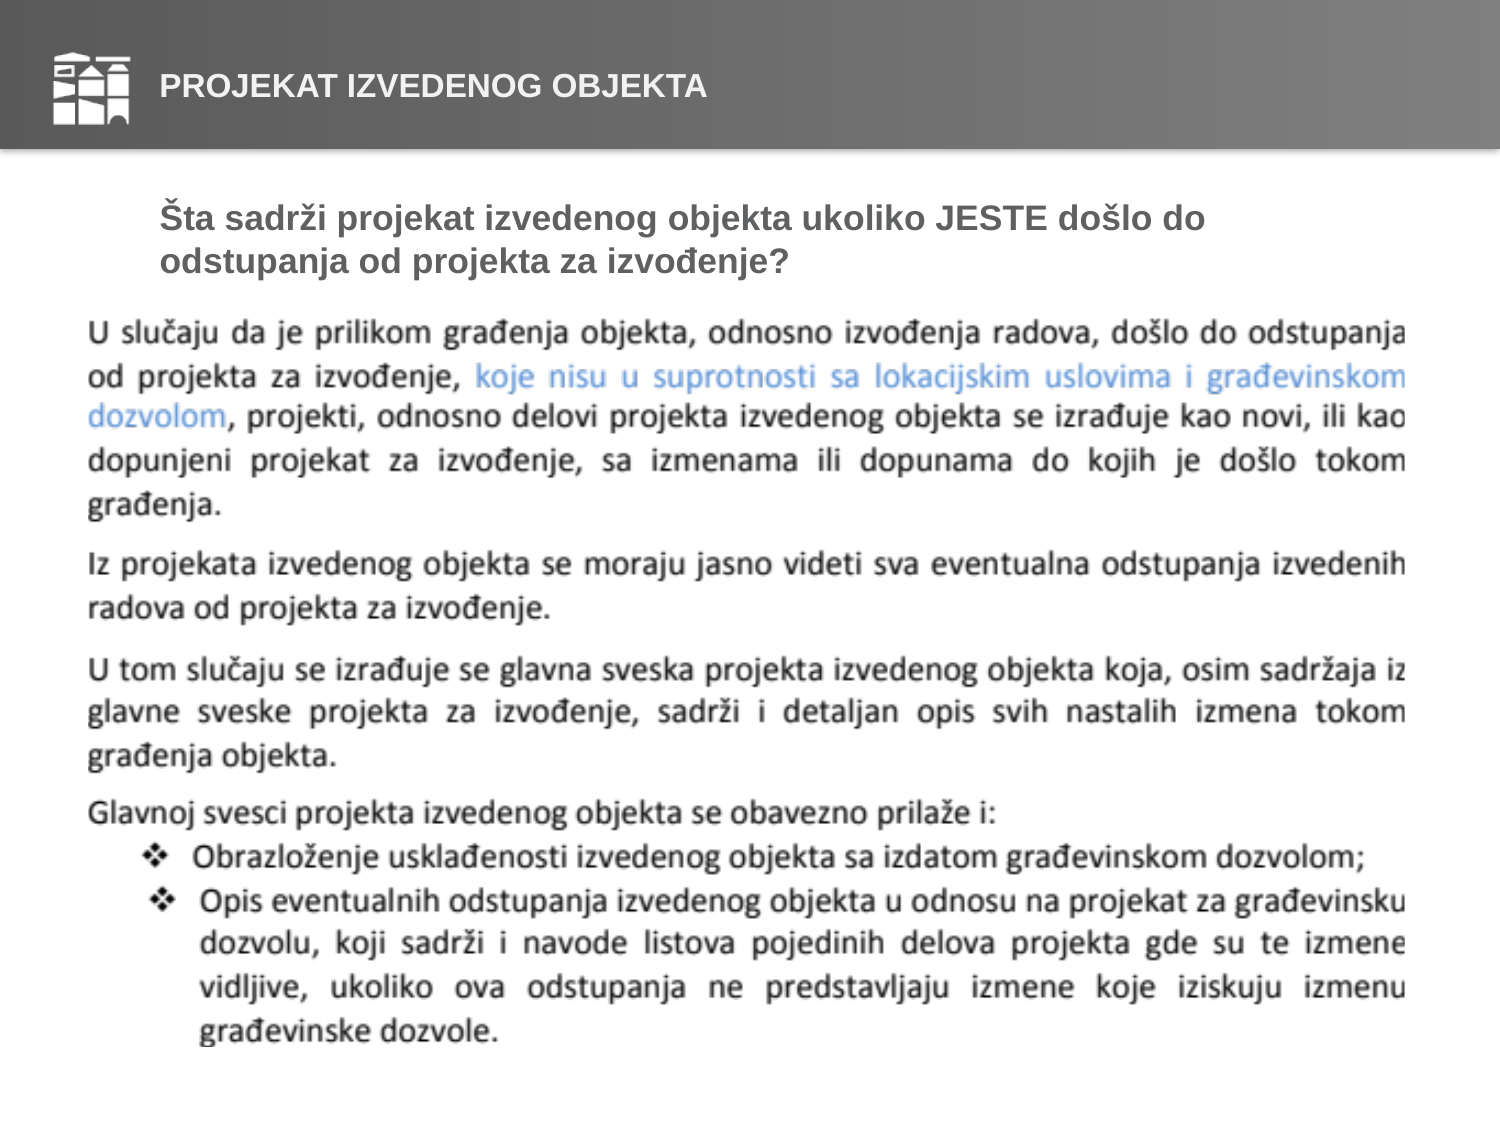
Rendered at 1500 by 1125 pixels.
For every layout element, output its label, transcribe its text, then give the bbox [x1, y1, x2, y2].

title PROJEKAT IZVEDENOG OBJEKTA [159, 42, 1471, 126]
picture [87, 293, 1405, 1047]
subtitle Šta sadrži projekat izvedenog objekta ukoliko JESTE došlo do odstupanja od projekta za izvođenje? [159, 196, 1353, 279]
picture [0, 42, 160, 143]
